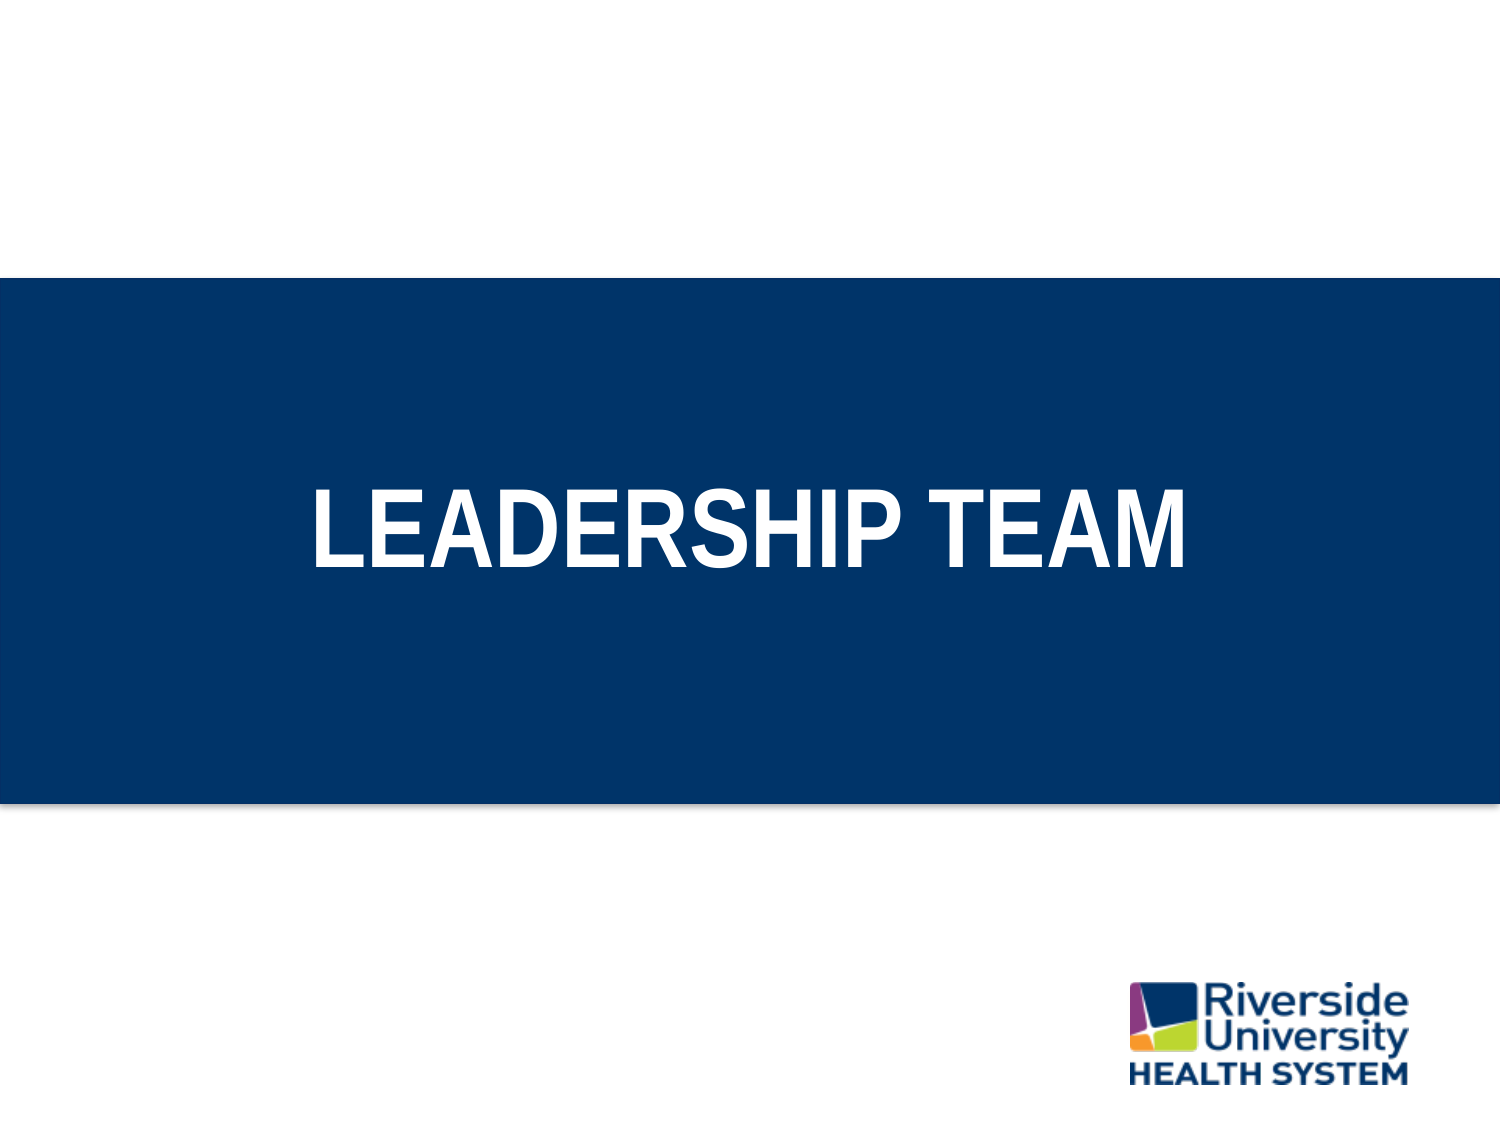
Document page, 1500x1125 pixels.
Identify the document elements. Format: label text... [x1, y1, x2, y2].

picture [1130, 982, 1409, 1085]
title LEADERSHIP TEAM [75, 354, 1425, 730]
